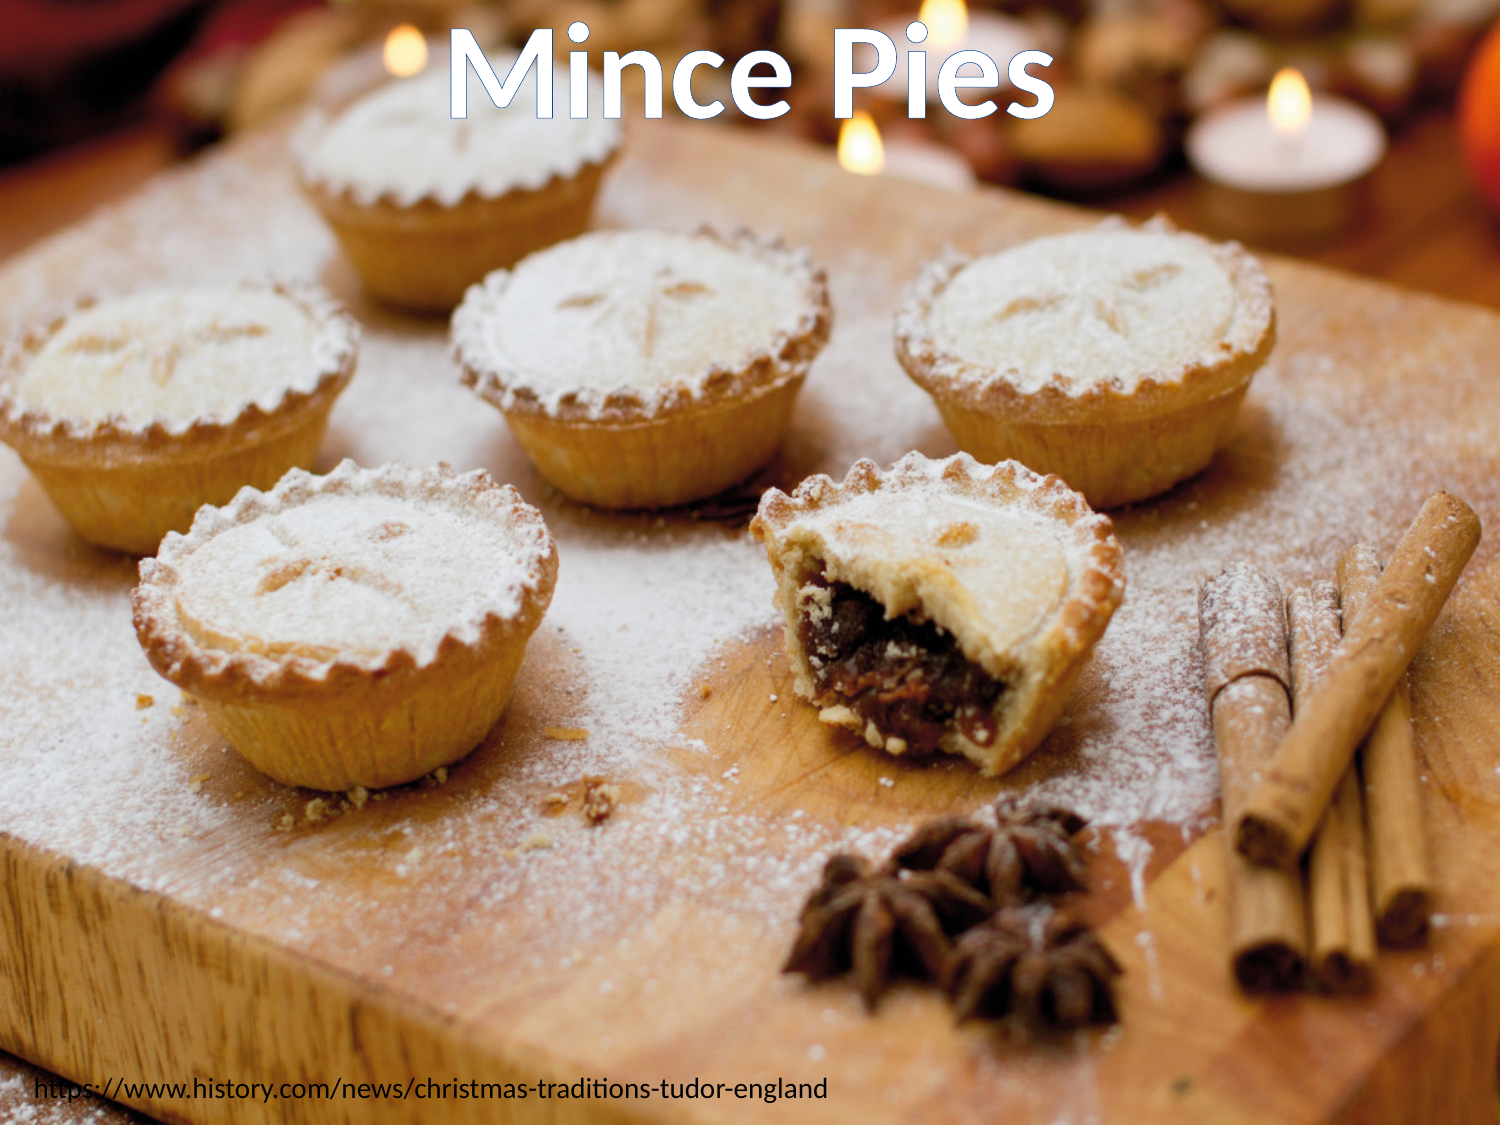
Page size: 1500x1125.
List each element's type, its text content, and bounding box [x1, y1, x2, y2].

picture [0, 125, 1500, 1125]
text_box https://www.history.com/news/christmas-traditions-tudor-england [18, 1062, 1482, 1113]
title Mince Pies [0, 1, 1500, 125]
